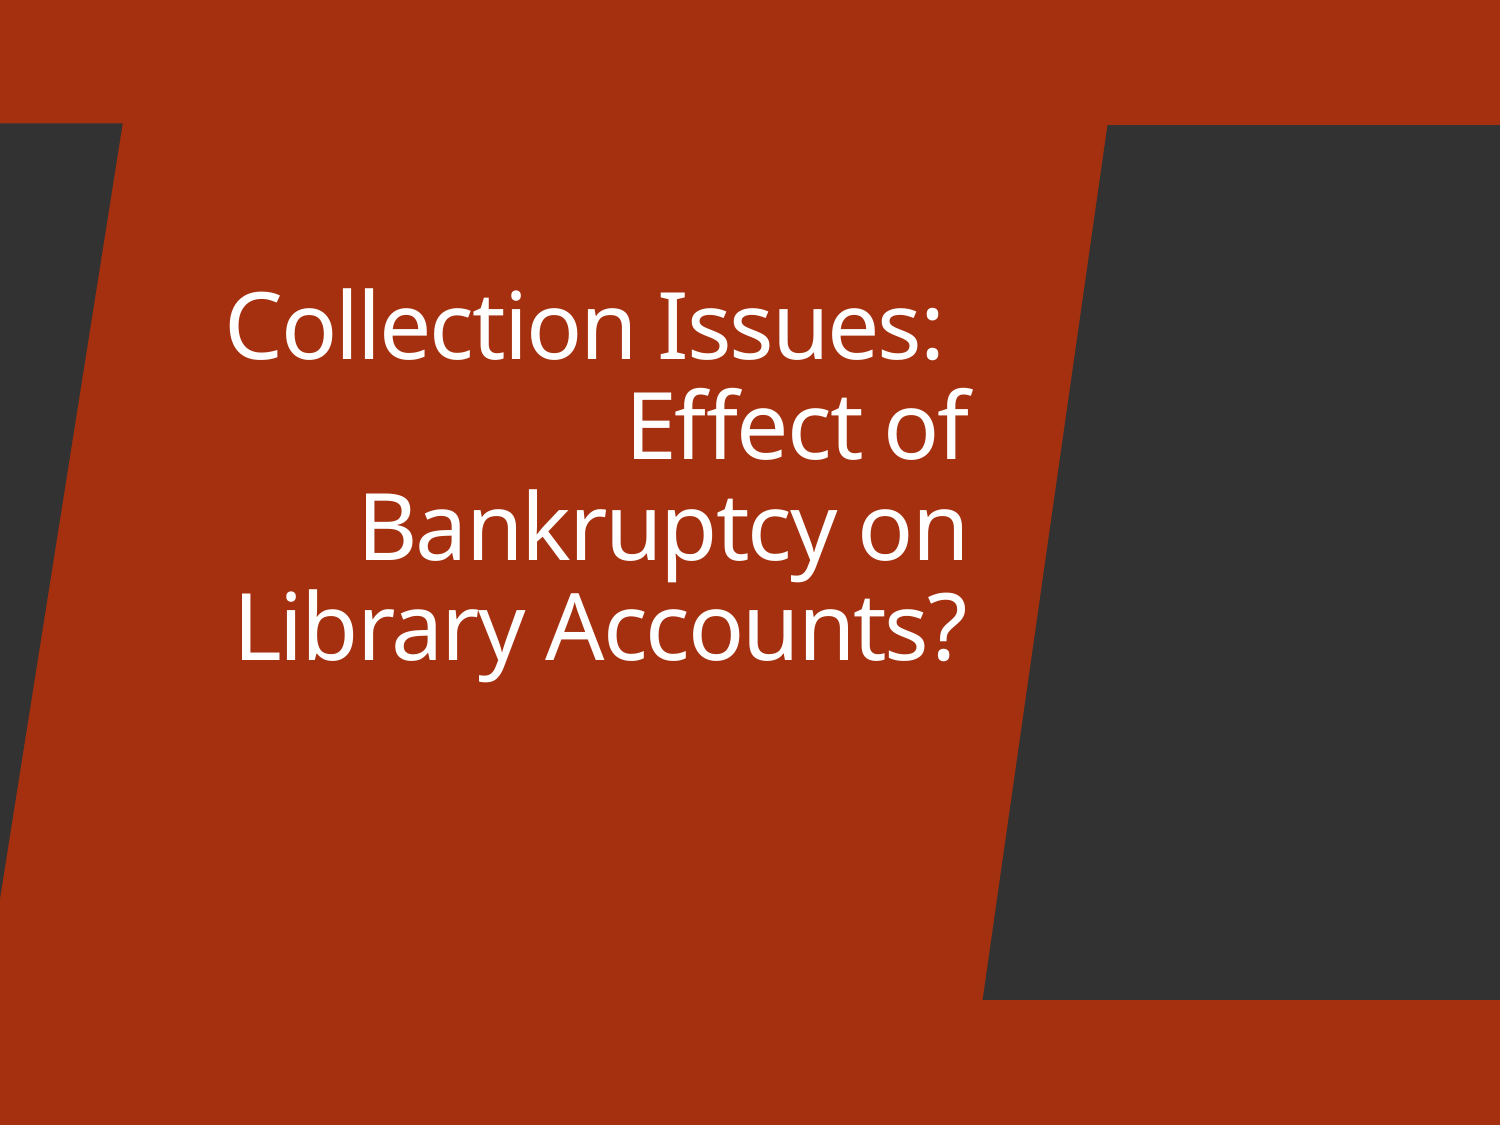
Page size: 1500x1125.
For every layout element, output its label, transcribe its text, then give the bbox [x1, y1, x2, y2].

title Collection Issues: Effect of Bankruptcy on Library Accounts? [131, 213, 983, 747]
text_box [0, 0, 1500, 1125]
text_box [981, 124, 1500, 1001]
text_box [0, 122, 124, 903]
